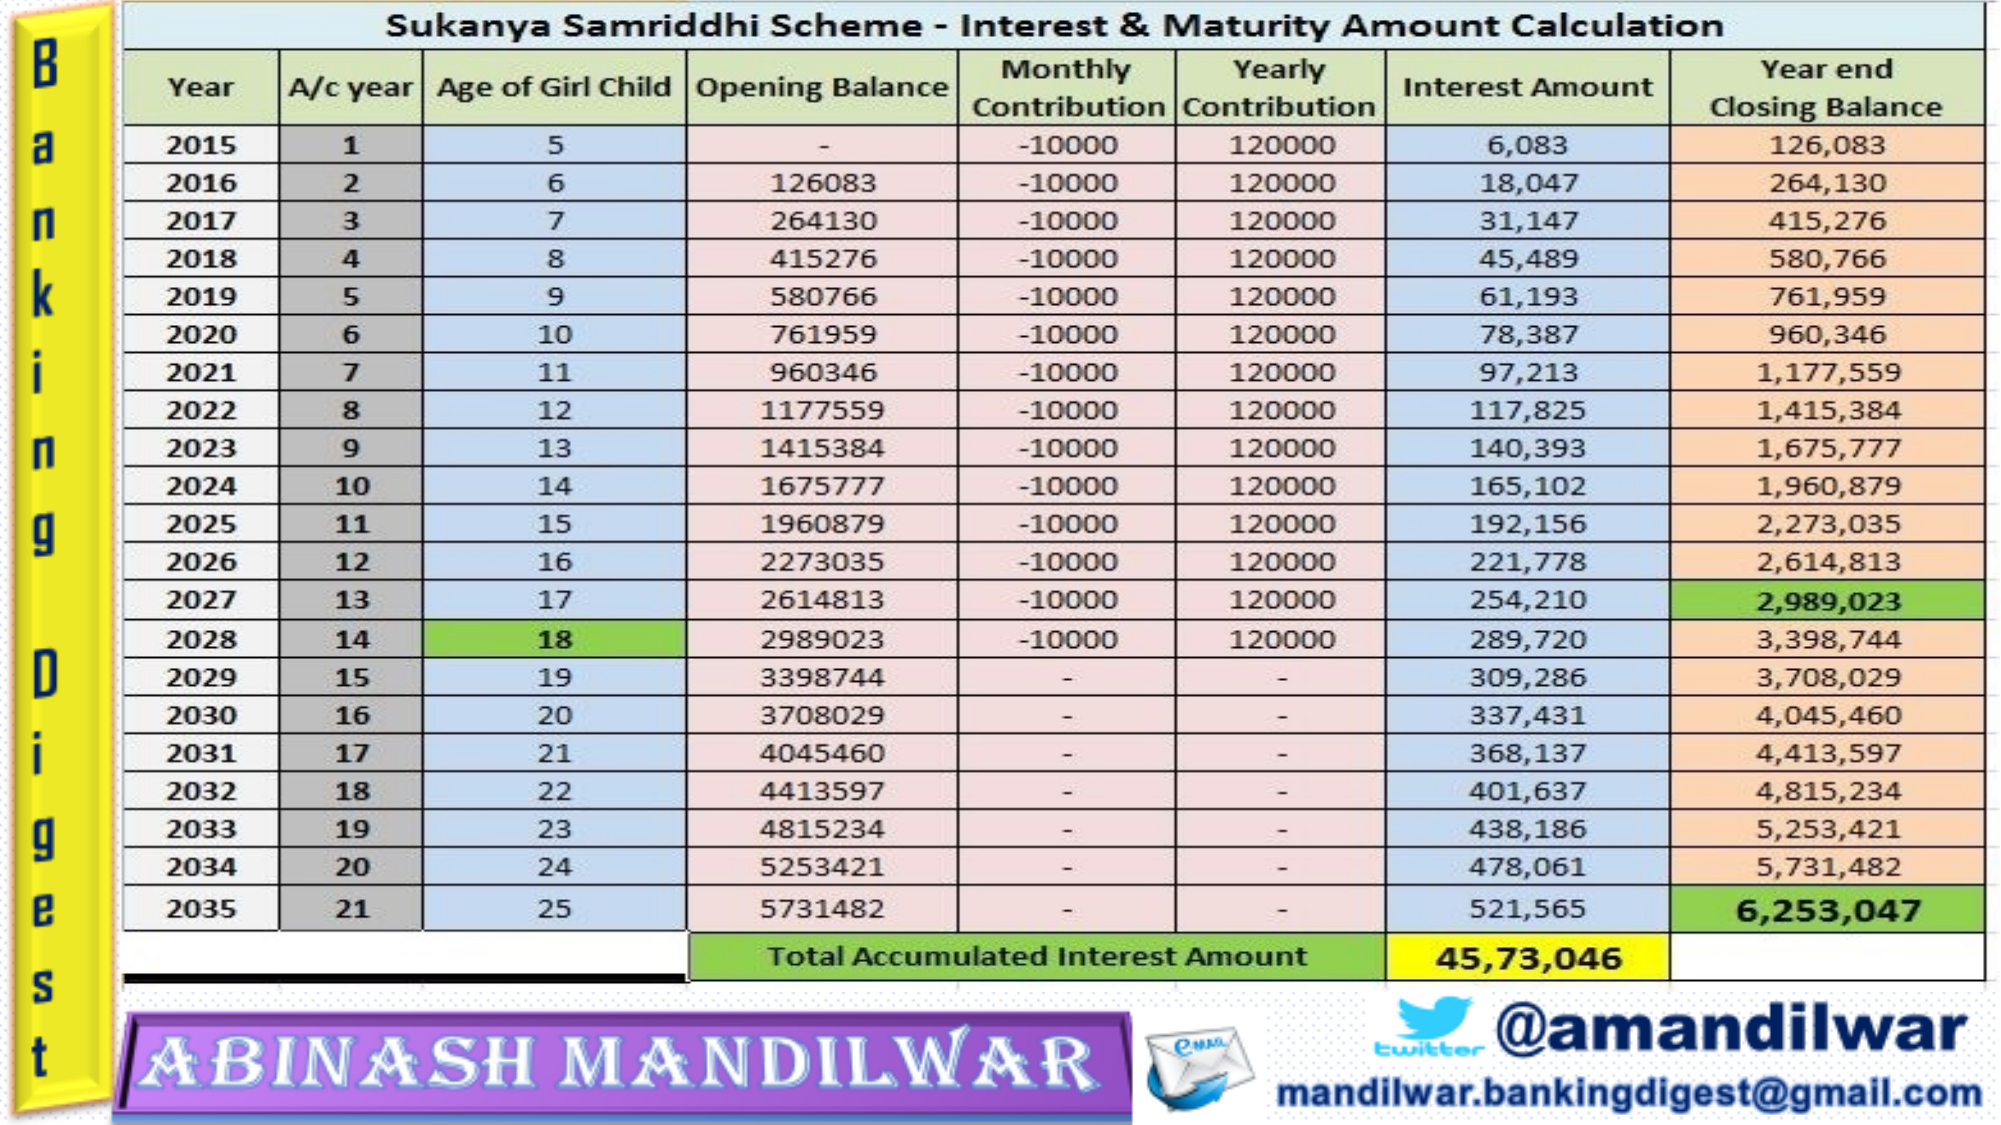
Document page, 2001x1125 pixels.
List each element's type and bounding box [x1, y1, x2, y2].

list [120, 0, 2000, 992]
picture [0, 0, 2001, 1125]
